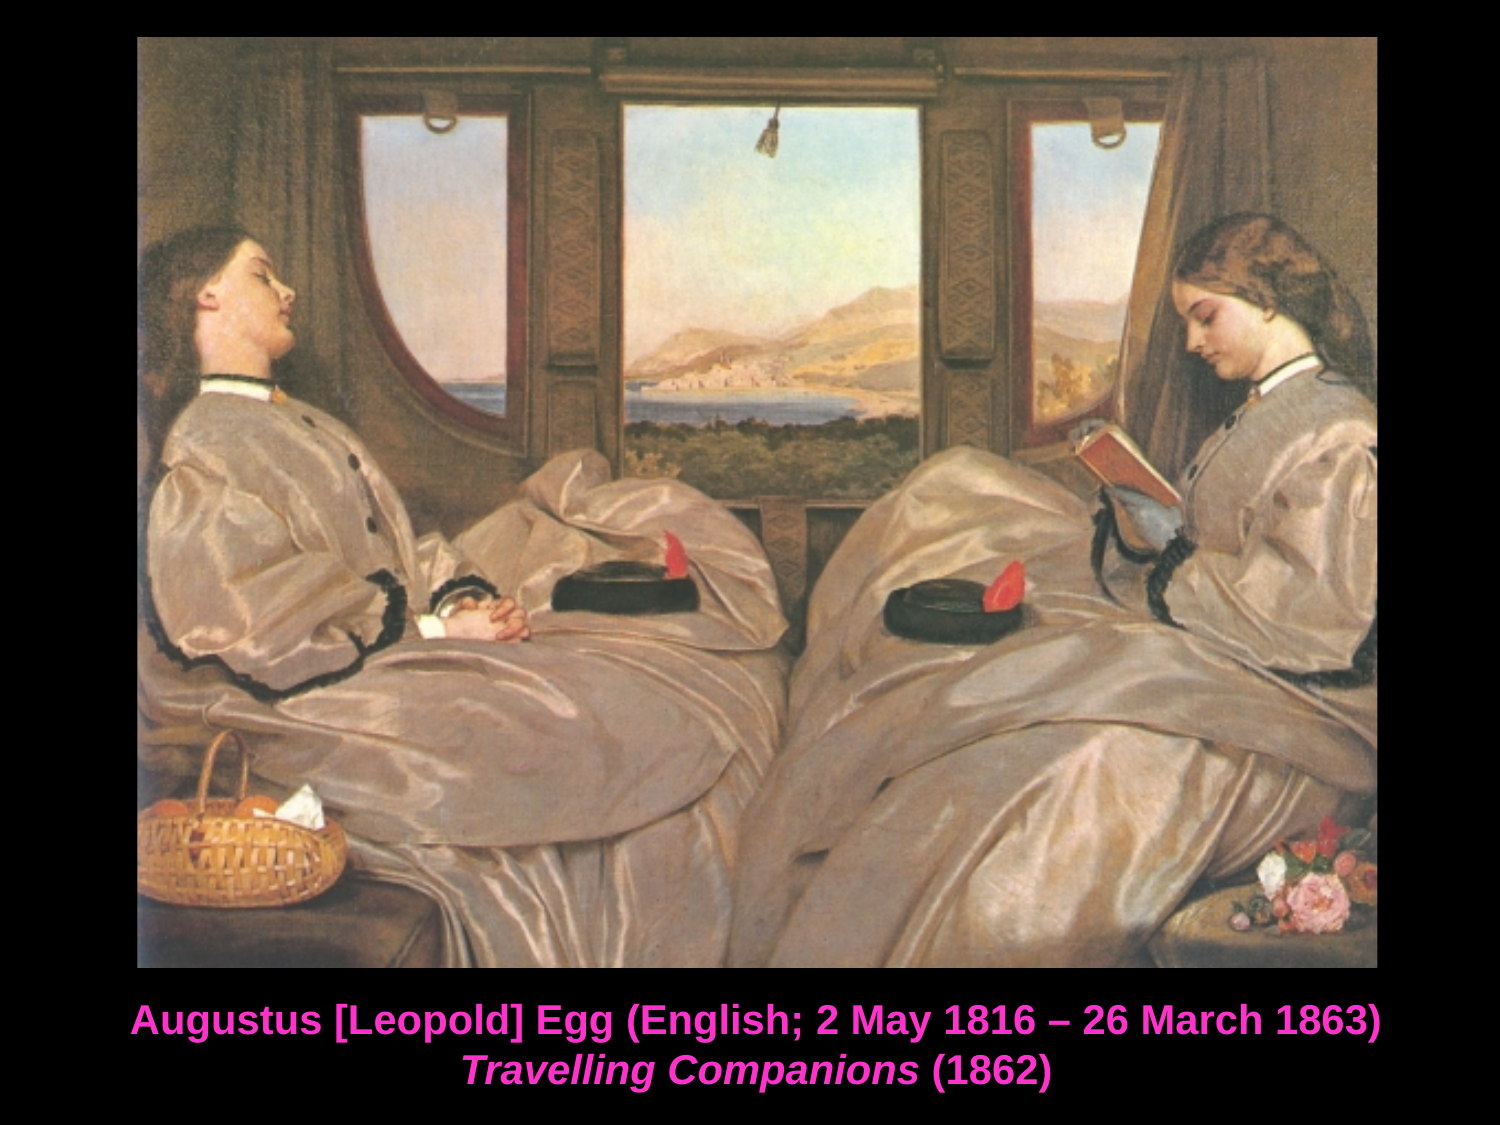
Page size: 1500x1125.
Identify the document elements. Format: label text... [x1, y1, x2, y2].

title Augustus [Leopold] Egg (English; 2 May 1816 – 26 March 1863) Travelling Companions (1862) [75, 987, 1438, 1100]
picture [137, 37, 1378, 968]
